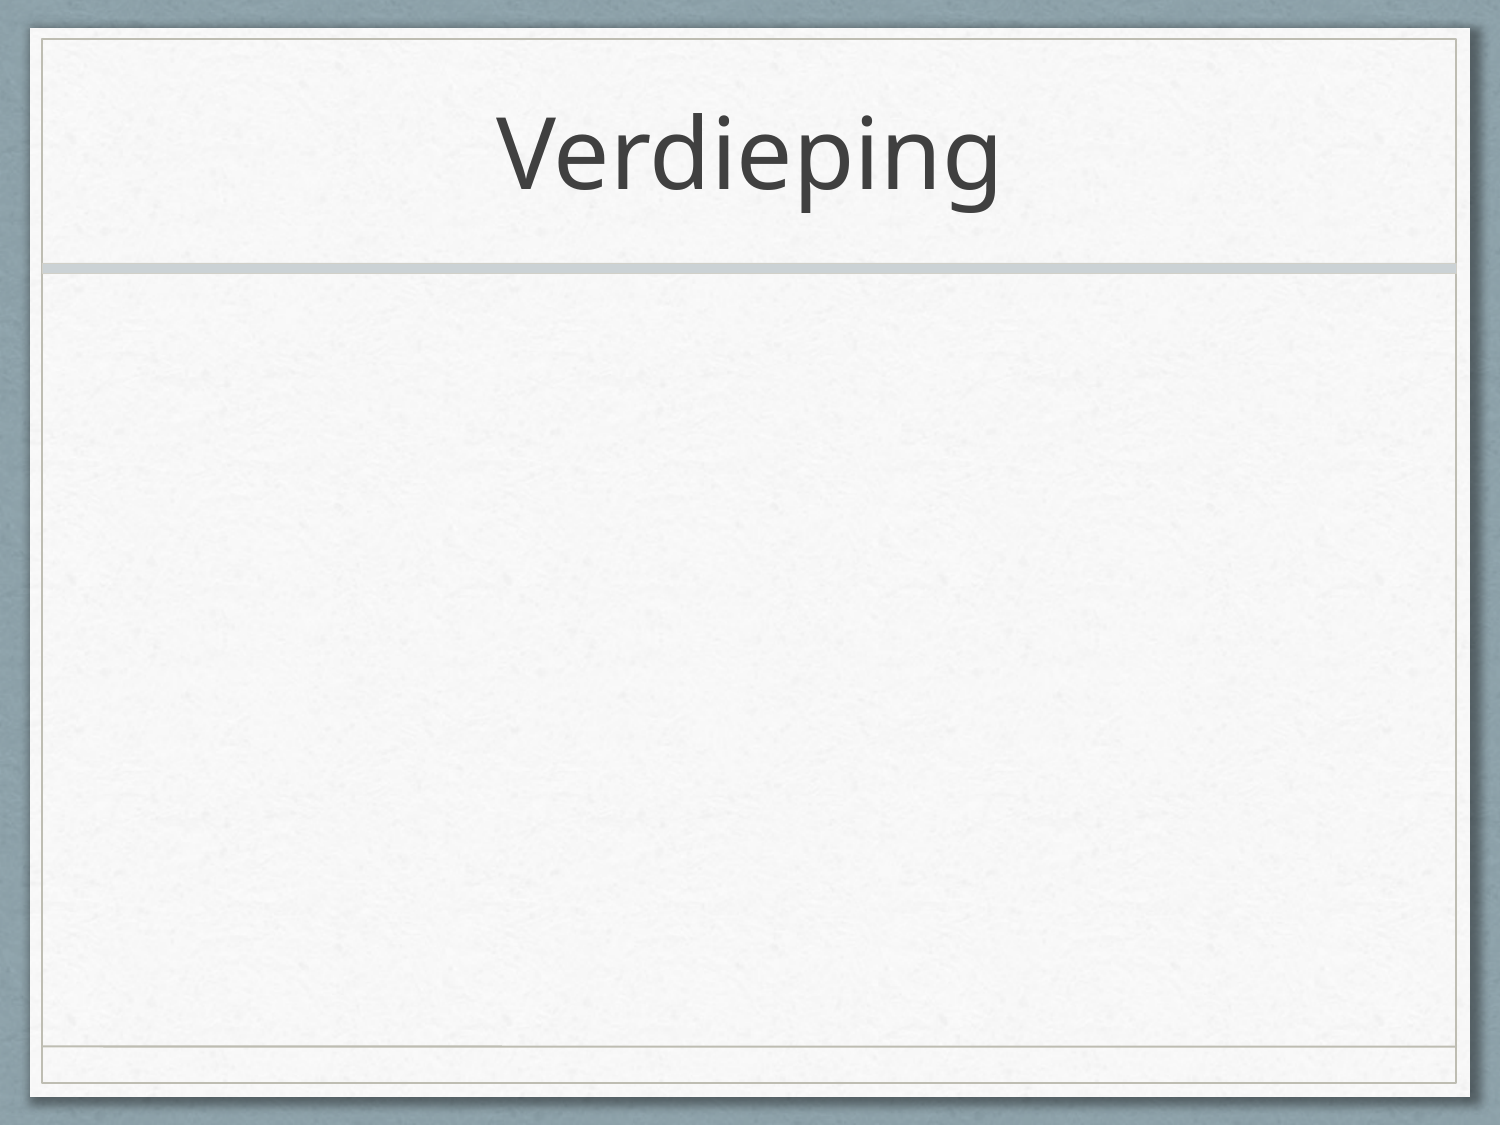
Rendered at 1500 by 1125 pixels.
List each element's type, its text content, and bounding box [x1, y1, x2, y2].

picture [30, 28, 1470, 1097]
title Verdieping [147, 40, 1353, 260]
